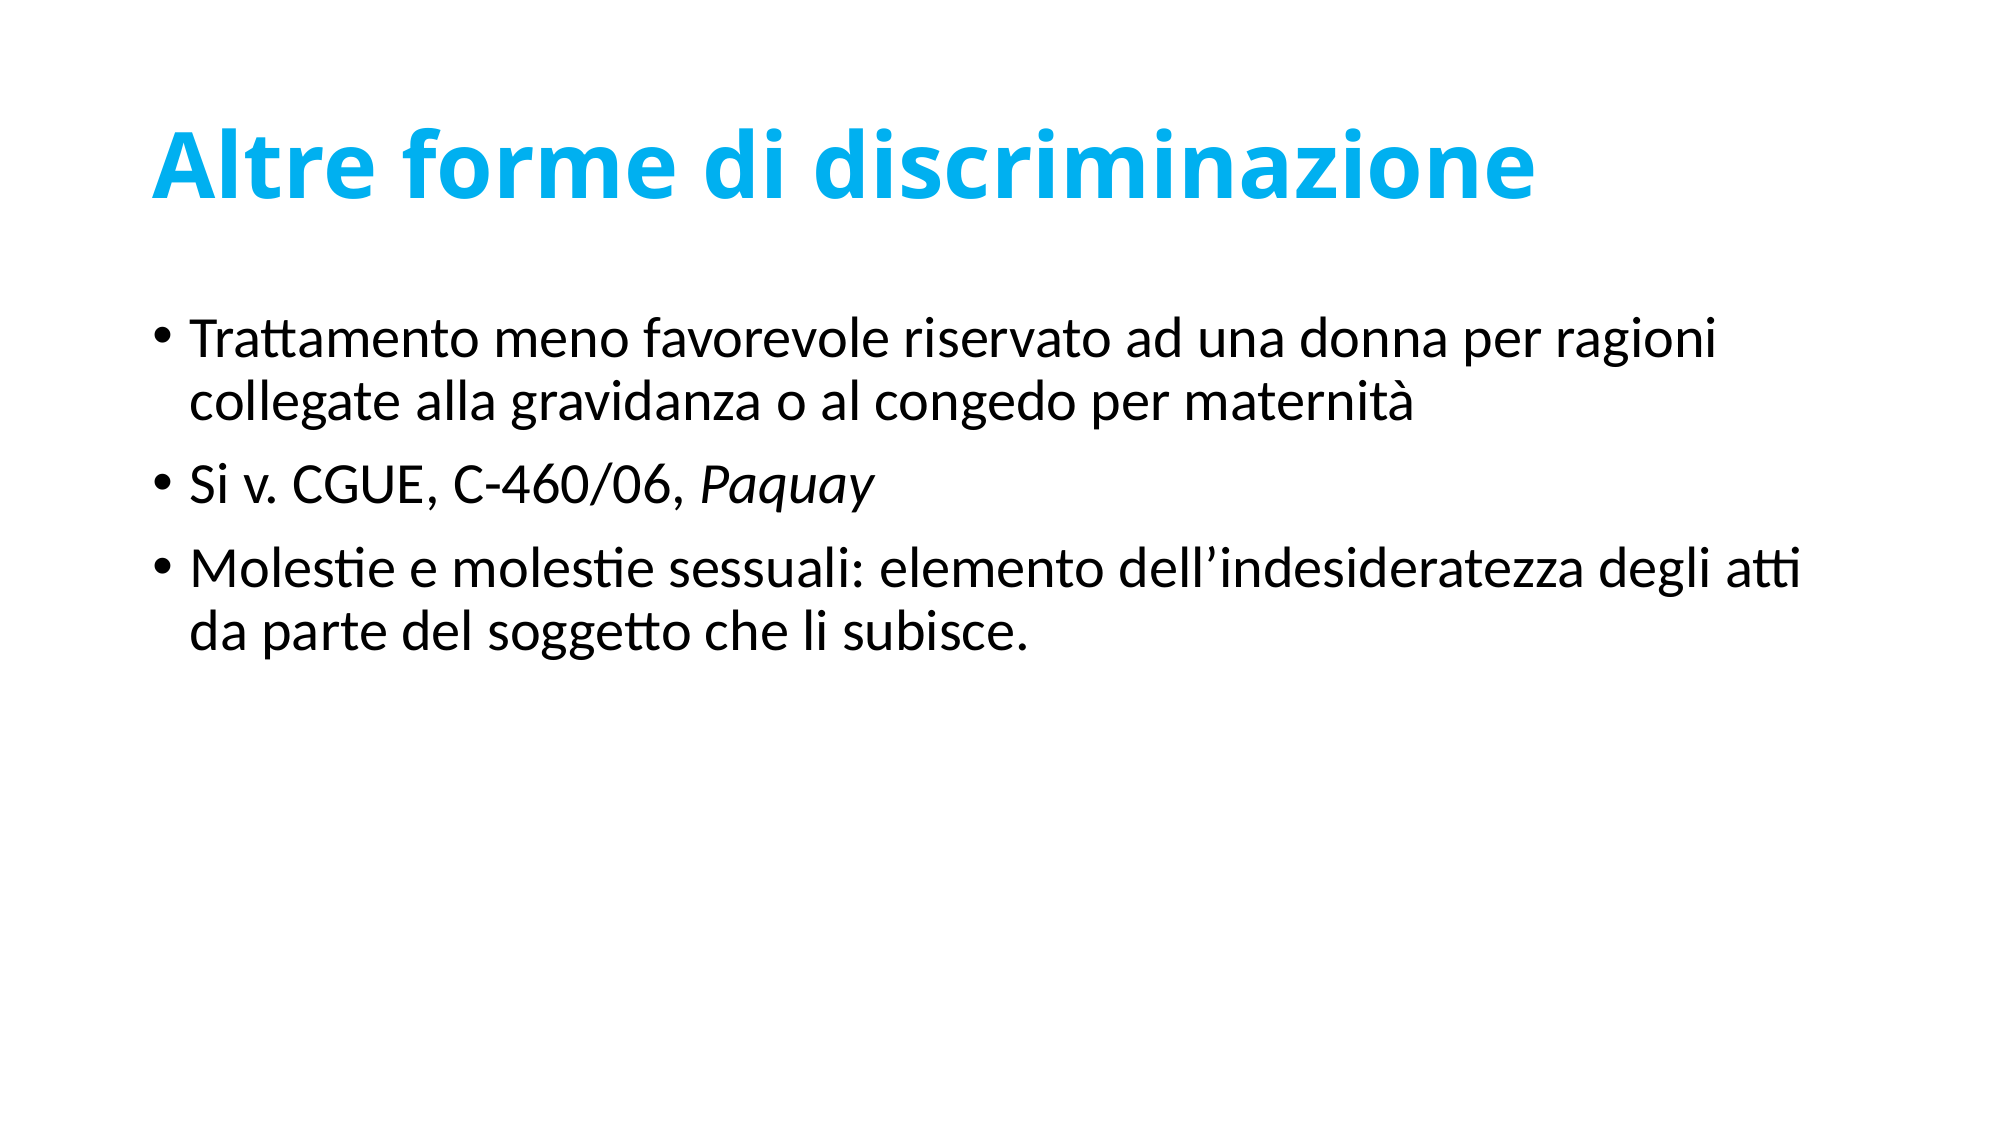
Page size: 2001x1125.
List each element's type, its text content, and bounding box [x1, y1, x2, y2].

list Trattamento meno favorevole riservato ad una donna per ragioni collegate alla gravidanza o al congedo per maternità Si v. CGUE, C-460/06, Paquay Molestie e molestie sessuali: elemento dell’indesideratezza degli atti da parte del soggetto che li subisce. [137, 299, 1863, 1014]
title Altre forme di discriminazione [137, 59, 1863, 278]
